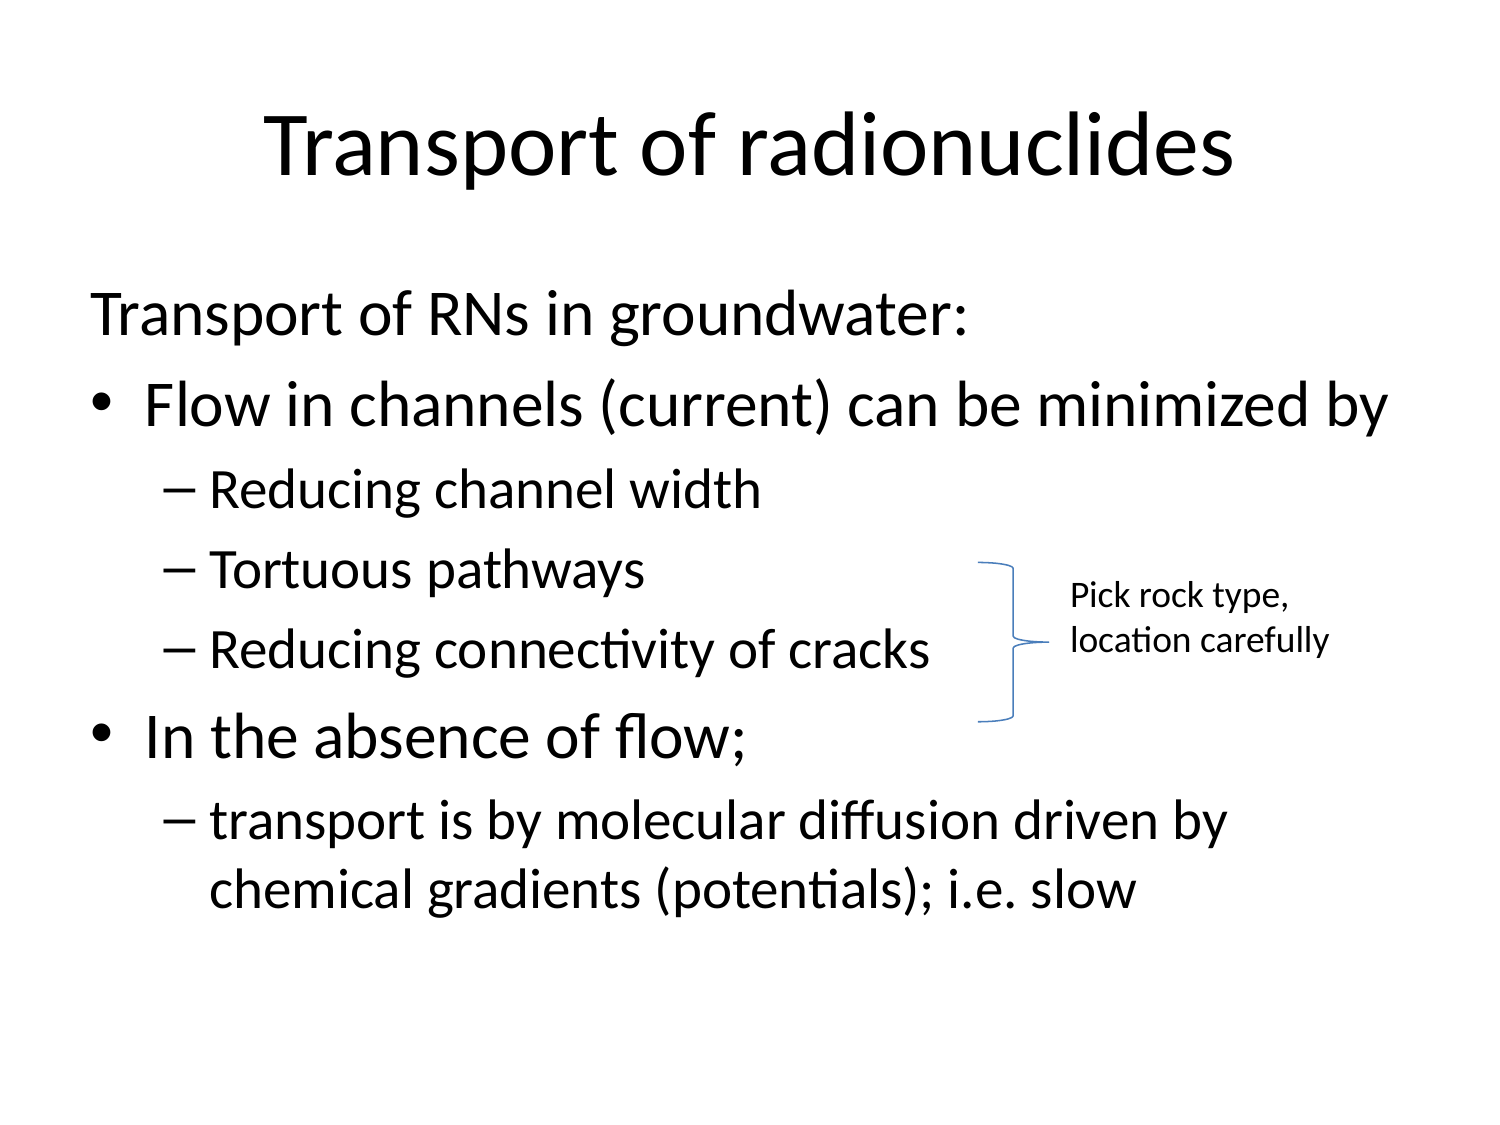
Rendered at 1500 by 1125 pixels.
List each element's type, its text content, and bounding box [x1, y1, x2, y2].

list Transport of RNs in groundwater: Flow in channels (current) can be minimized by Reducing channel width Tortuous pathways Reducing connectivity of cracks In the absence of flow; transport is by molecular diffusion driven by chemical gradients (potentials); i.e. slow [75, 262, 1425, 1005]
title Transport of radionuclides [75, 45, 1425, 233]
text_box [977, 561, 1050, 723]
text_box Pick rock type, location carefully [1055, 562, 1345, 668]
